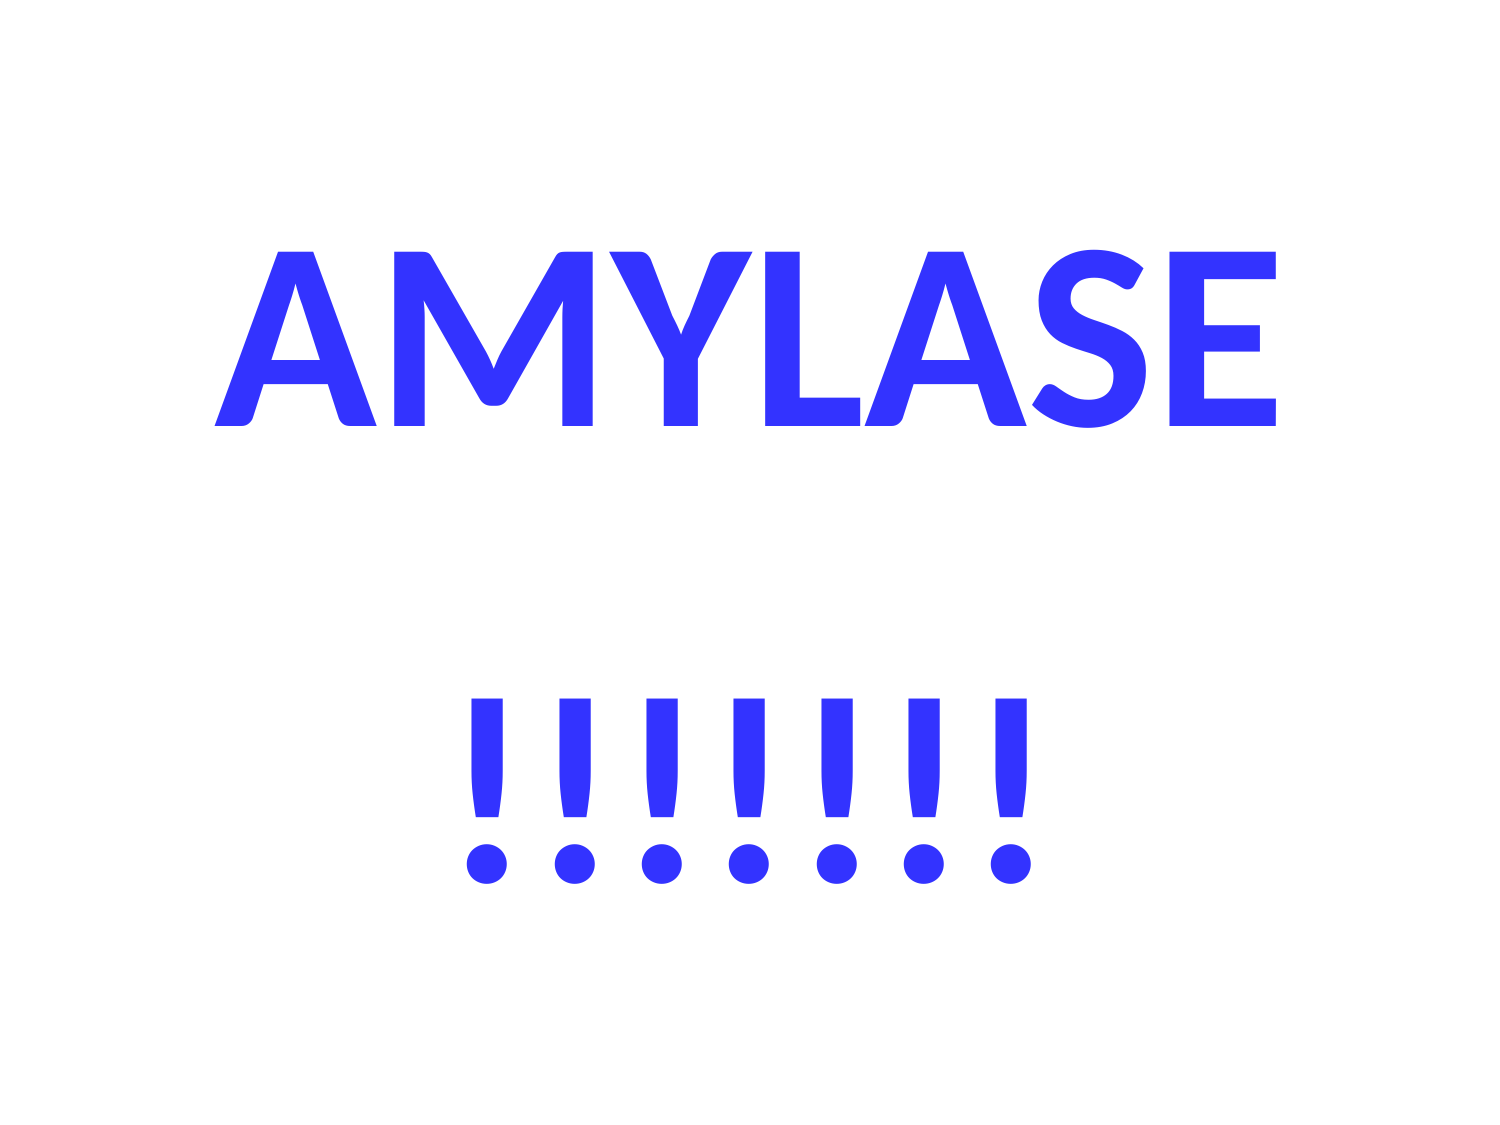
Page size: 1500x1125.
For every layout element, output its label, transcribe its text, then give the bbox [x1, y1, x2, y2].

text_box AMYLASE !!!!!!! [37, 149, 1463, 945]
